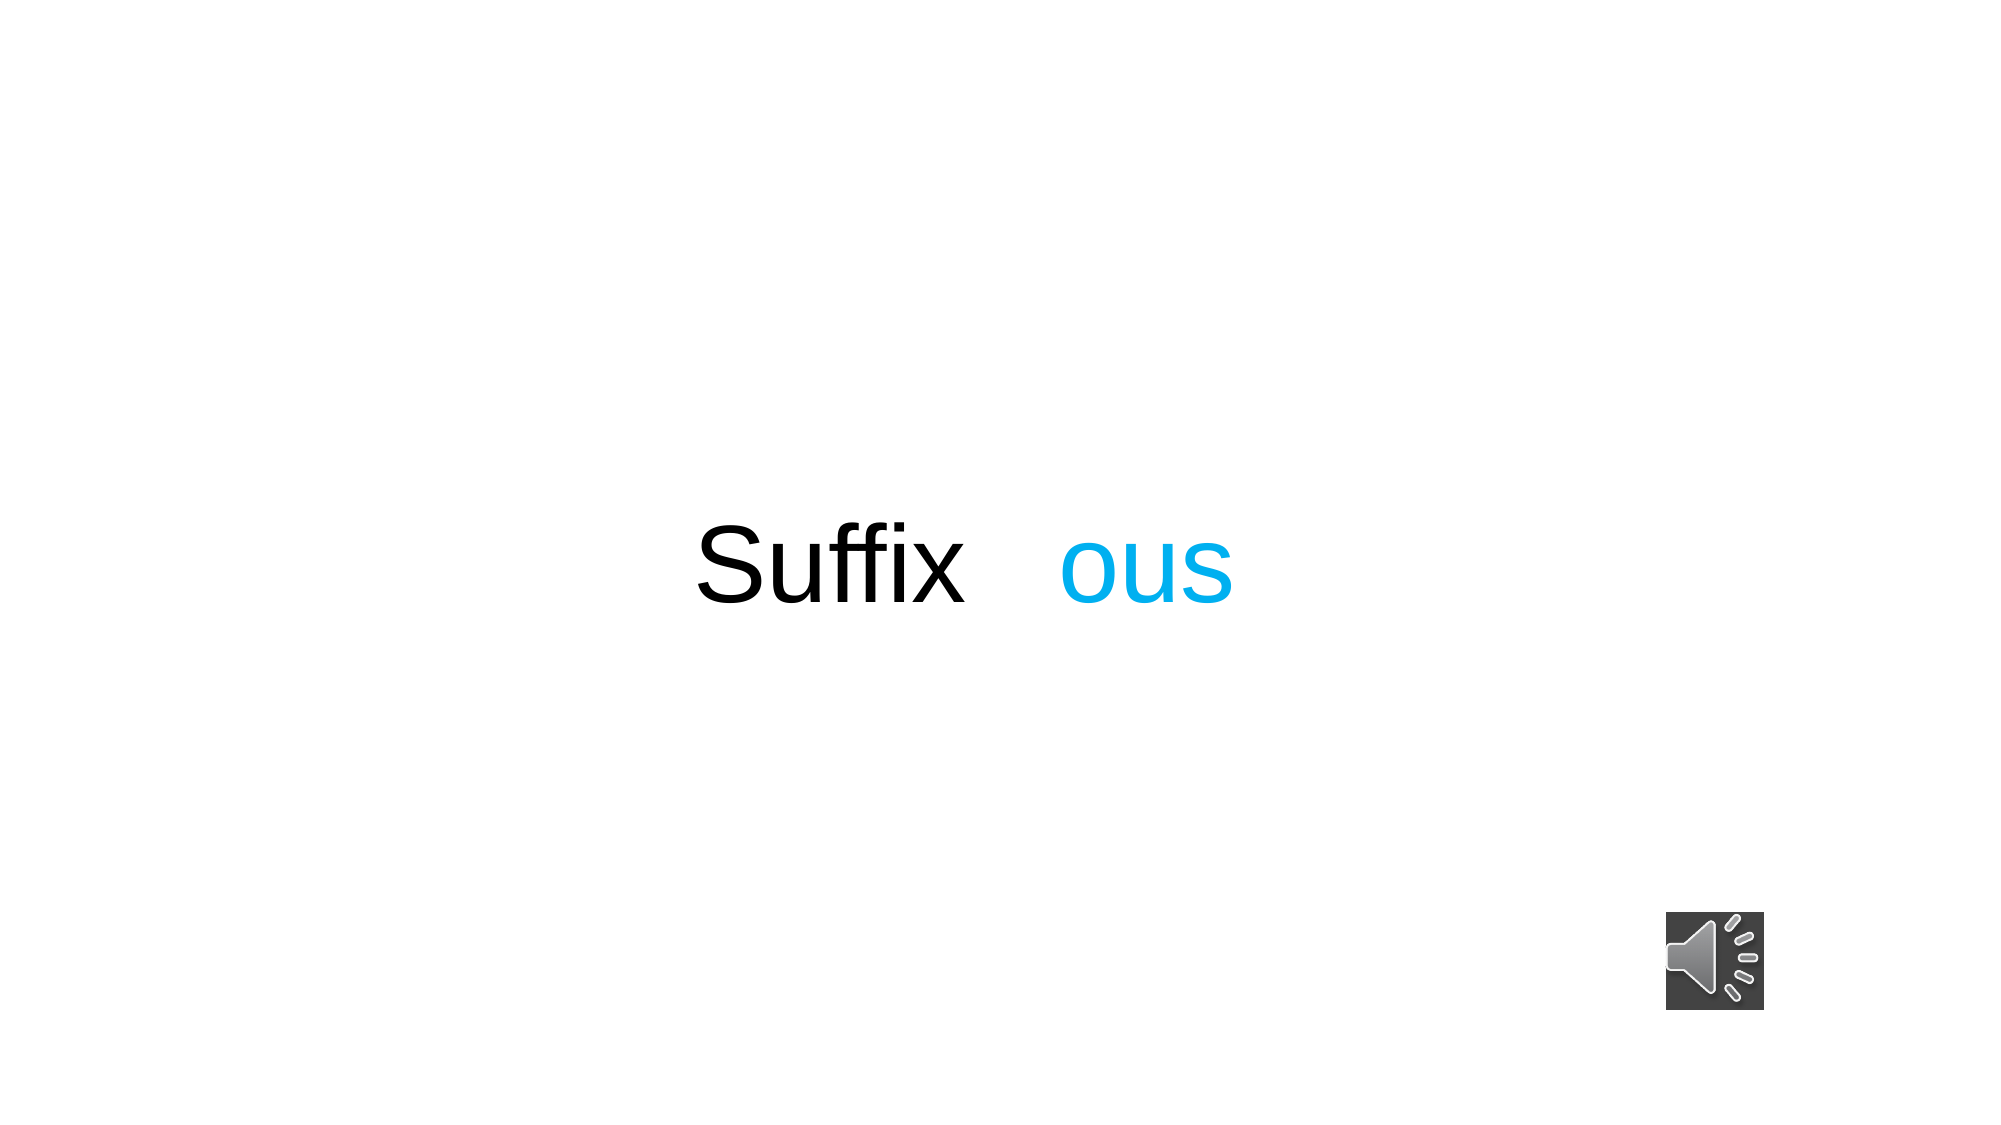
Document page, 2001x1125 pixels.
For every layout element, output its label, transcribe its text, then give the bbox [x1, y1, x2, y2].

subtitle Suffix ous [214, 363, 1715, 636]
picture [1664, 910, 1765, 1011]
